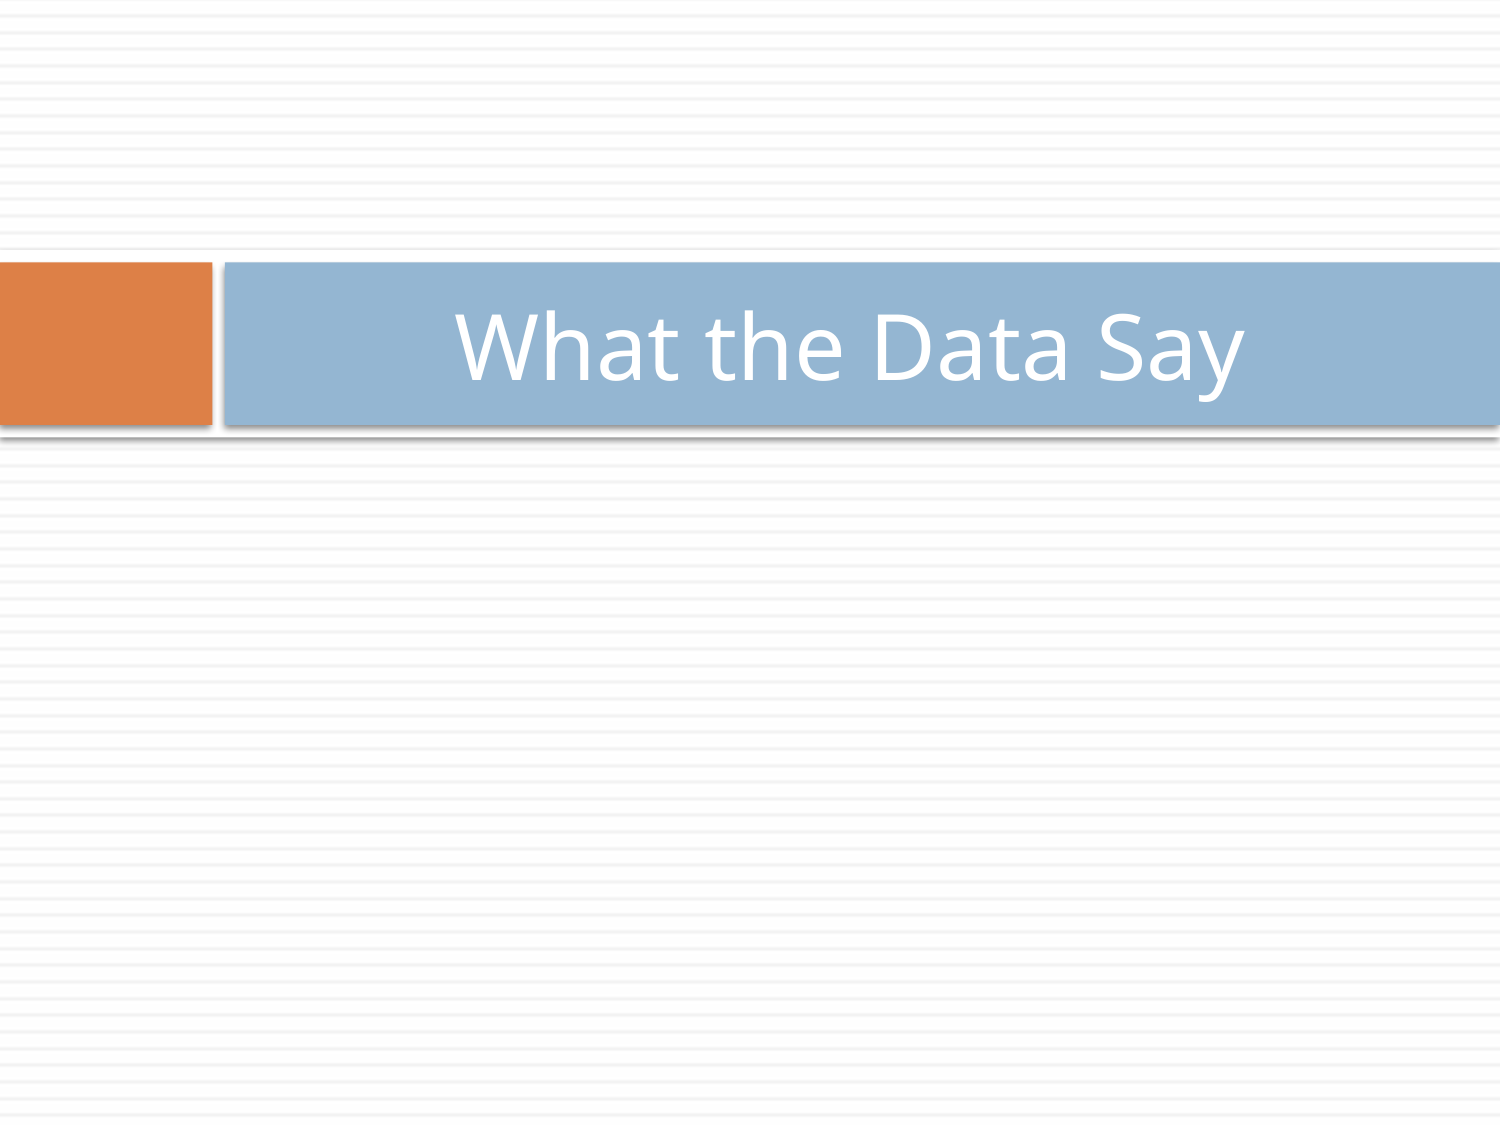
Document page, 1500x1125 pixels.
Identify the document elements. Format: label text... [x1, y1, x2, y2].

title What the Data Say [224, 262, 1476, 426]
